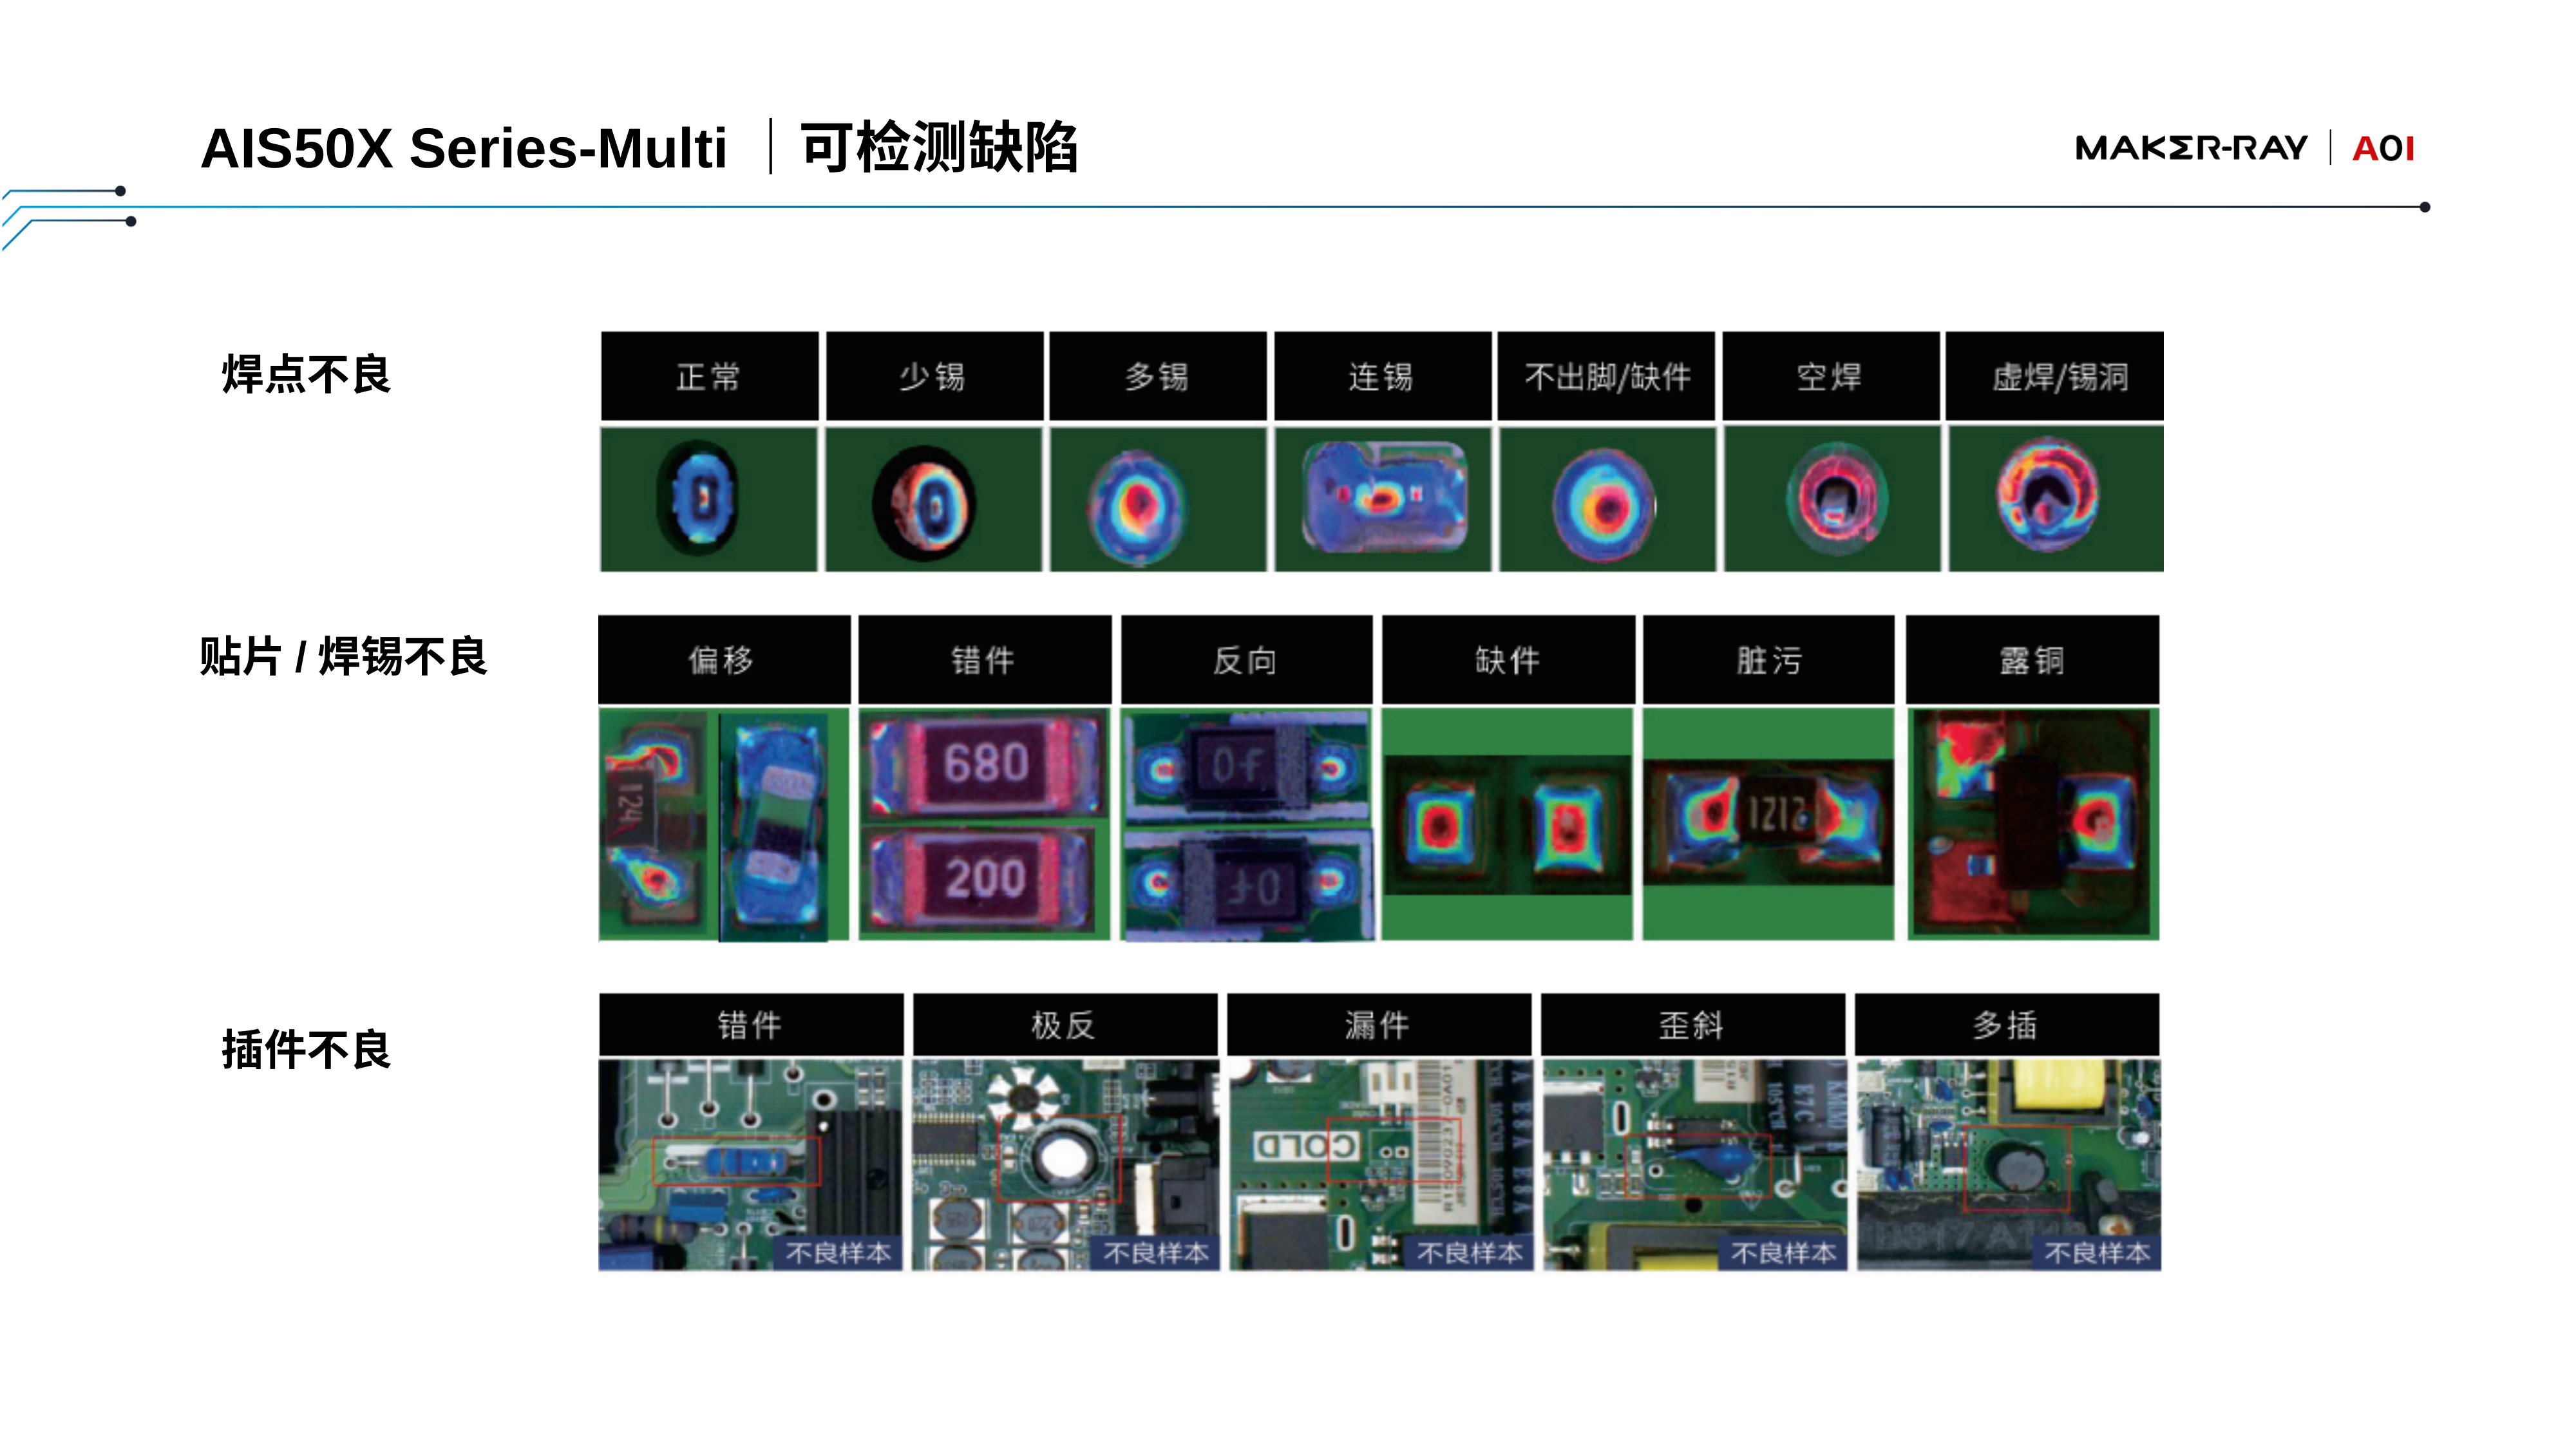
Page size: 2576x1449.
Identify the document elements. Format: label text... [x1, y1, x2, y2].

text_box 焊点不良 [215, 341, 399, 404]
text_box 贴片/焊锡不良 [194, 623, 495, 686]
text_box 插件不良 [215, 1017, 399, 1080]
picture [0, 0, 2576, 1449]
text_box AIS50X Series-Multi｜可检测缺陷 [194, 106, 1086, 184]
